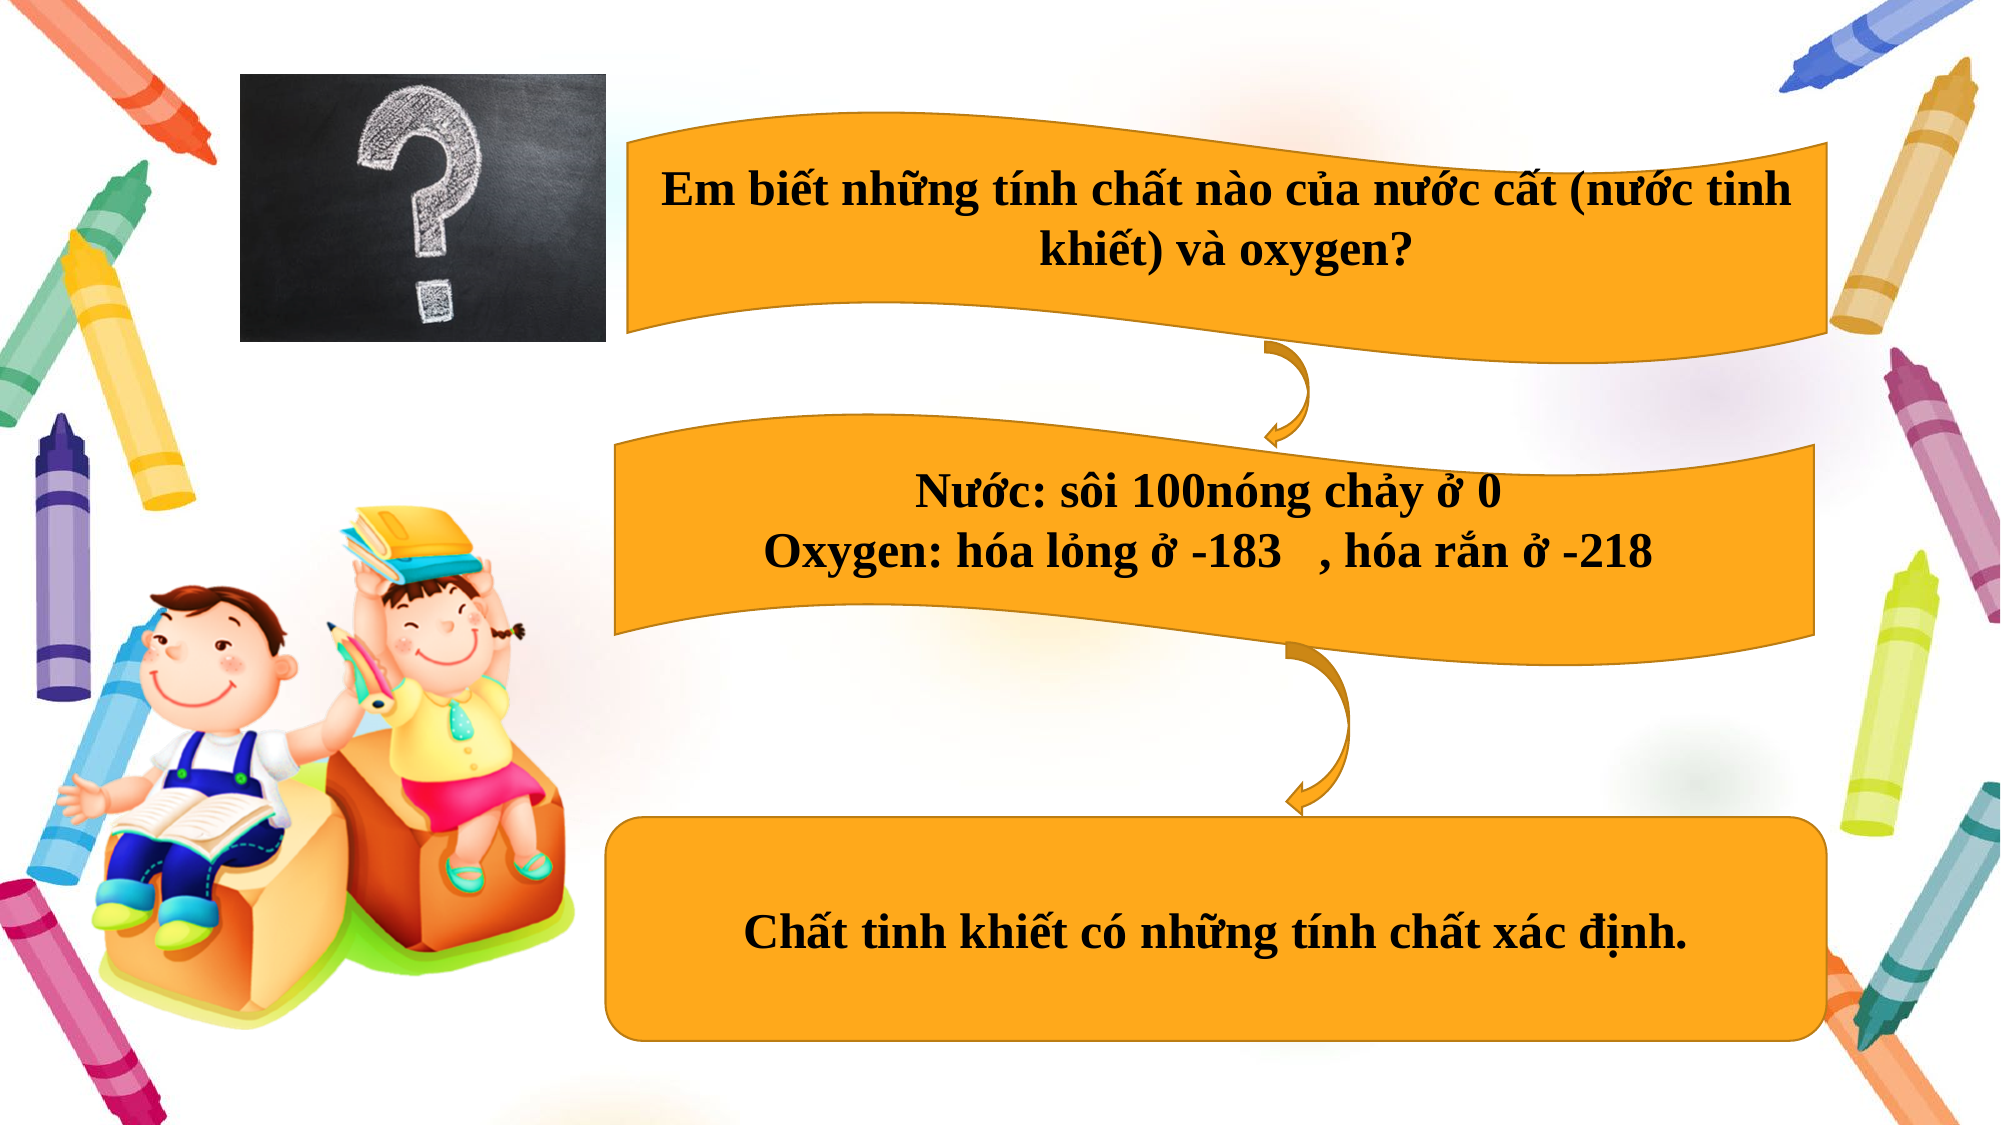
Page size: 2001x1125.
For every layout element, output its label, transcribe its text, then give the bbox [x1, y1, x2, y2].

picture [0, 0, 2001, 1125]
text_box [1284, 641, 1351, 818]
text_box [1263, 340, 1310, 449]
text_box Chất tinh khiết có những tính chất xác định. [606, 816, 1828, 1042]
text_box Em biết những tính chất nào của nước cất (nước tinh khiết) và oxygen? [626, 111, 1828, 365]
